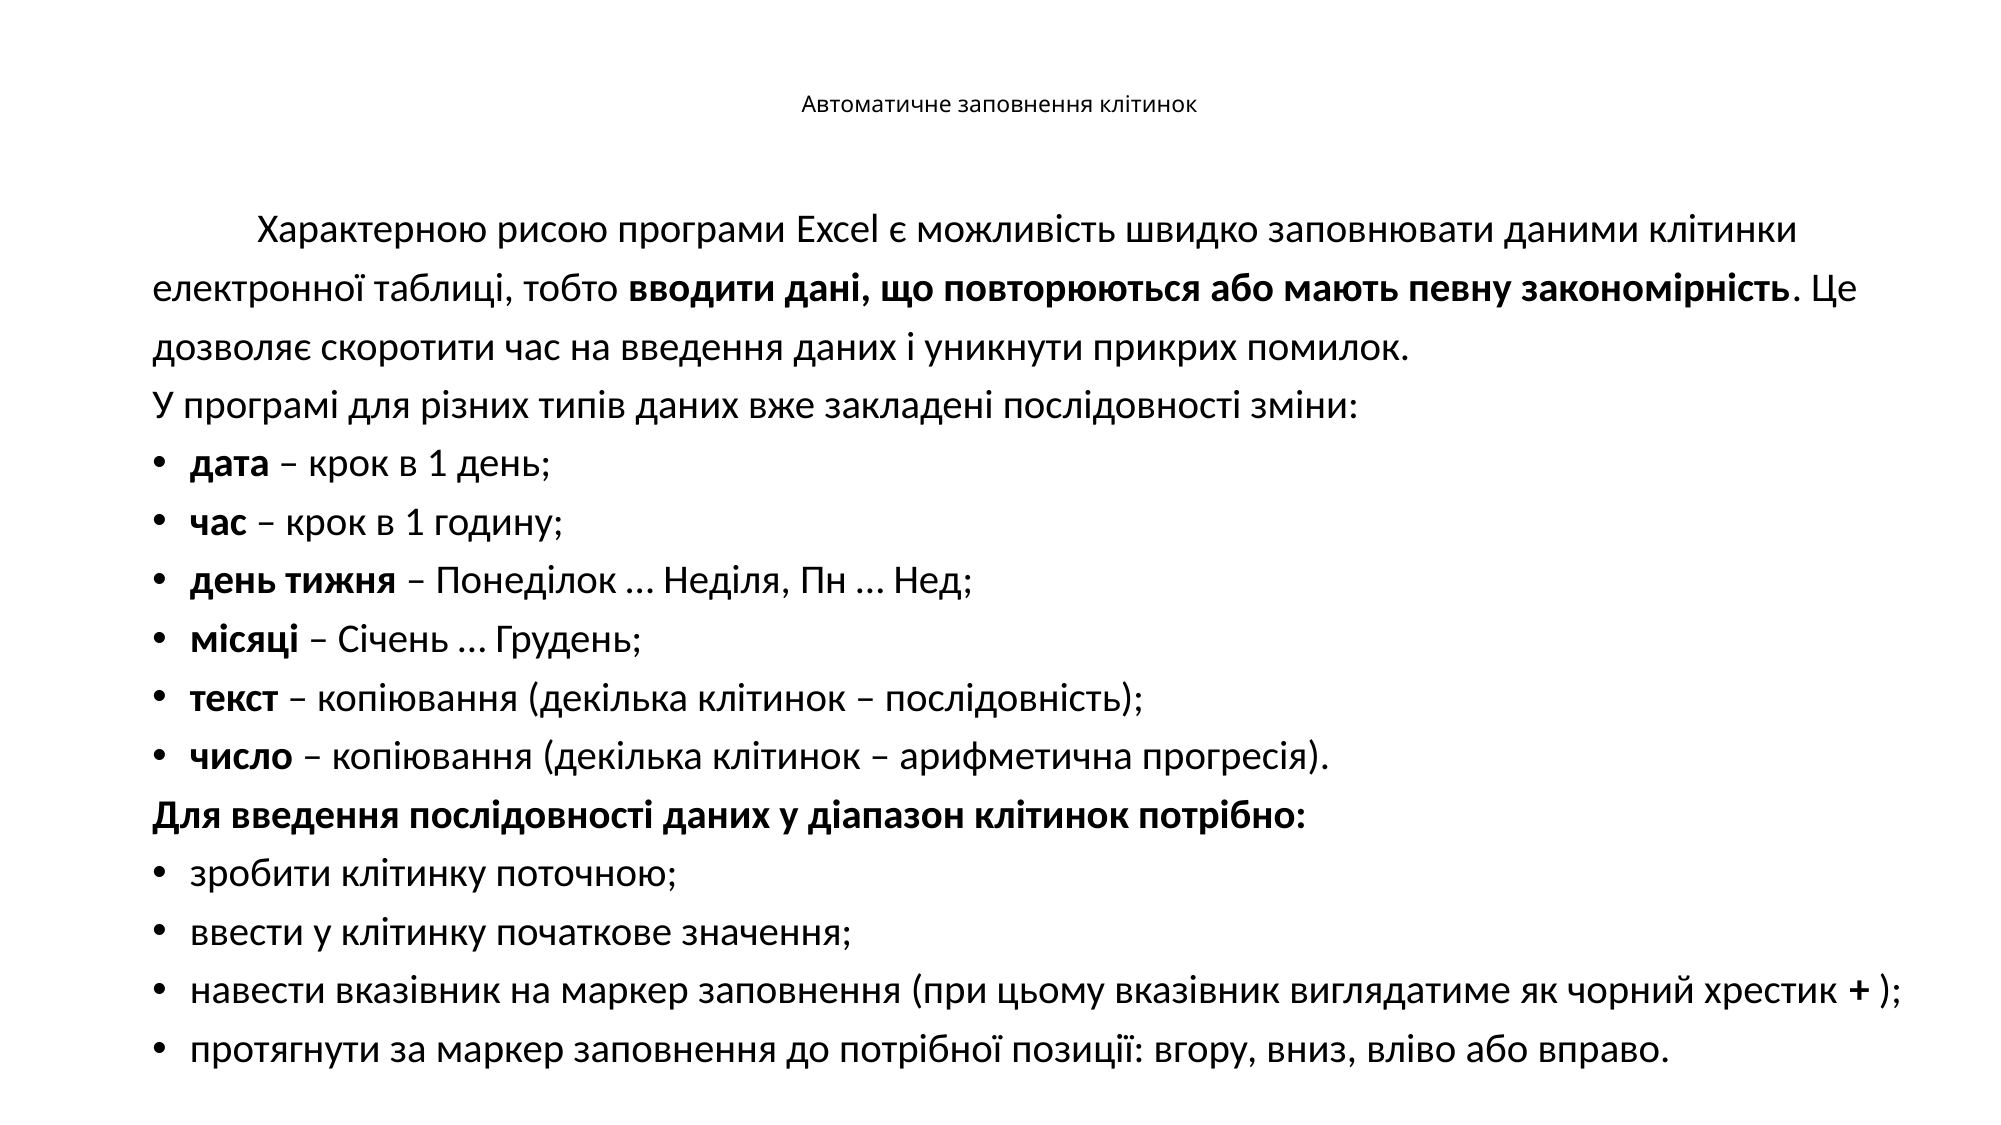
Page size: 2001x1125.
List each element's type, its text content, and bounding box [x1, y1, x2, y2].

list Характерною рисою програми Excel є можливість швидко заповнювати даними клітинки електронної таблиці, тобто вводити дані, що повторюються або мають певну закономірність. Це дозволяє скоротити час на введення даних і уникнути прикрих помилок. У програмі для різних типів даних вже закладені послідовності зміни: дата – крок в 1 день; час – крок в 1 годину; день тижня – Понеділок … Неділя, Пн … Нед; місяці – Січень … Грудень; текст – копіювання (декілька клітинок – послідовність); число – копіювання (декілька клітинок – арифметична прогресія). Для введення послідовності даних у діапазон клітинок потрібно: зробити клітинку поточною; ввести у клітинку початкове значення; навести вказівник на маркер заповнення (при цьому вказівник виглядатиме як чорний хрестик + ); протягнути за маркер заповнення до потрібної позиції: вгору, вниз, вліво або вправо. [137, 184, 1959, 1099]
title Автоматичне заповнення клітинок [137, 59, 1863, 153]
